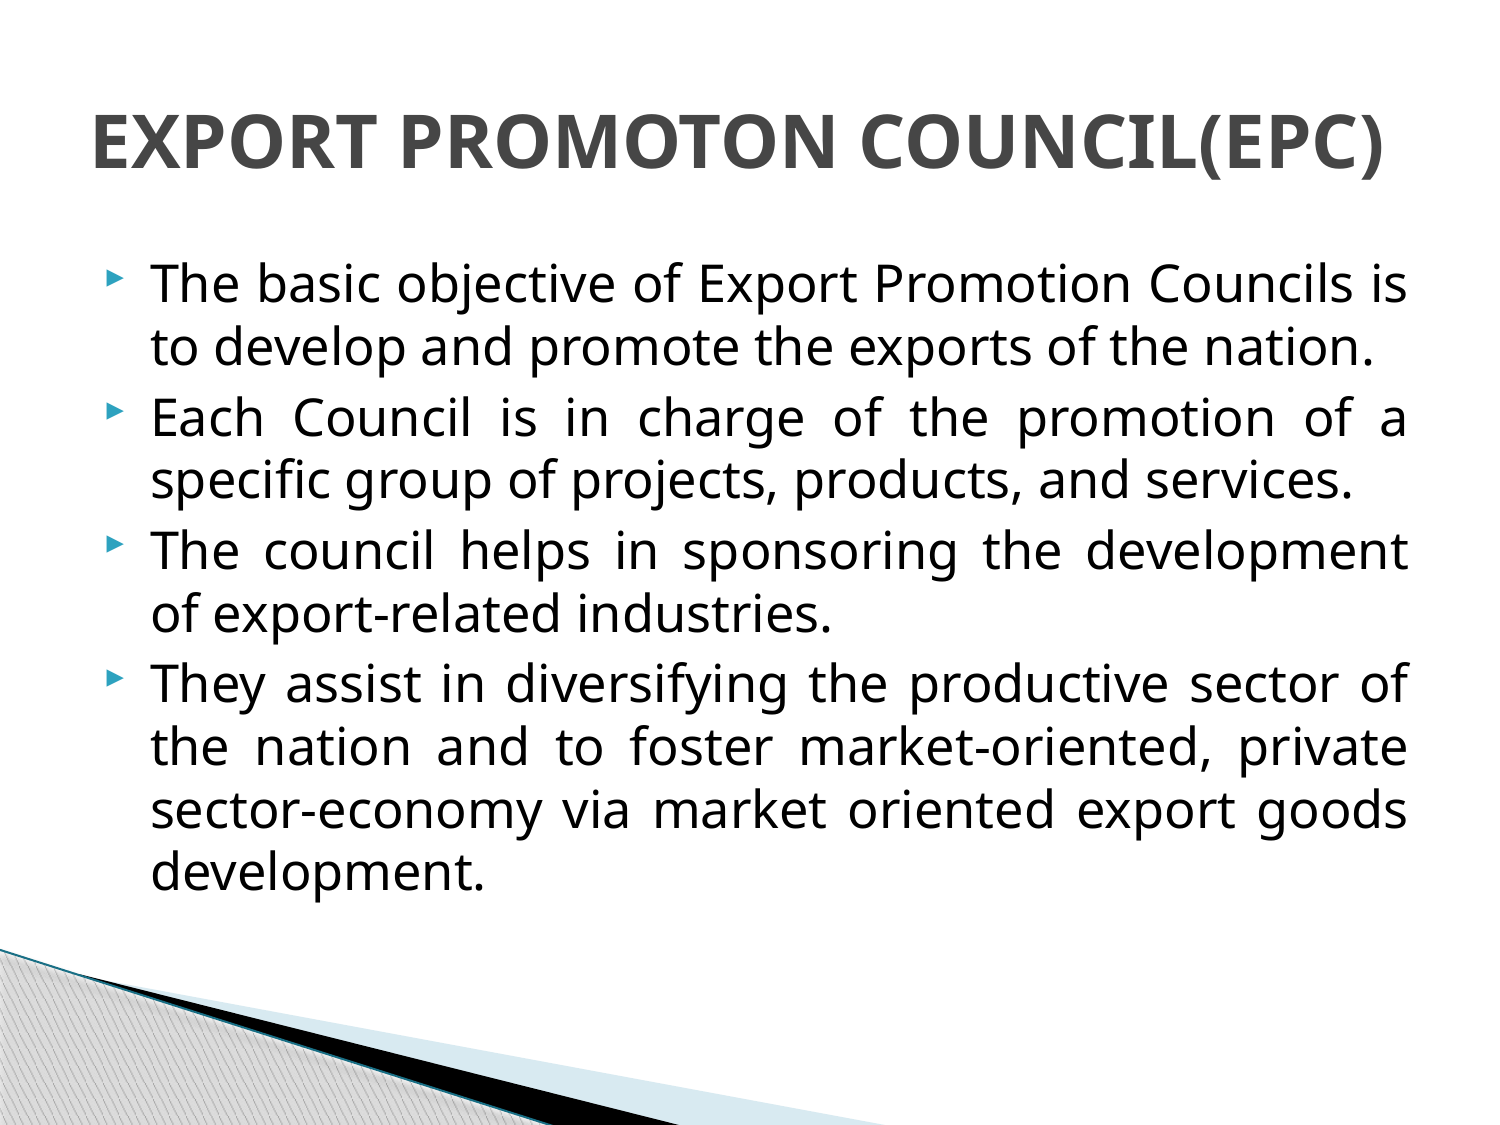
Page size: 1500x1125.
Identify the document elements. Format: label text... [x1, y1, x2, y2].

title EXPORT PROMOTON COUNCIL(EPC) [75, 45, 1425, 233]
list The basic objective of Export Promotion Councils is to develop and promote the exports of the nation. Each Council is in charge of the promotion of a specific group of projects, products, and services. The council helps in sponsoring the development of export-related industries. They assist in diversifying the productive sector of the nation and to foster market-oriented, private sector-economy via market oriented export goods development. [75, 243, 1425, 986]
